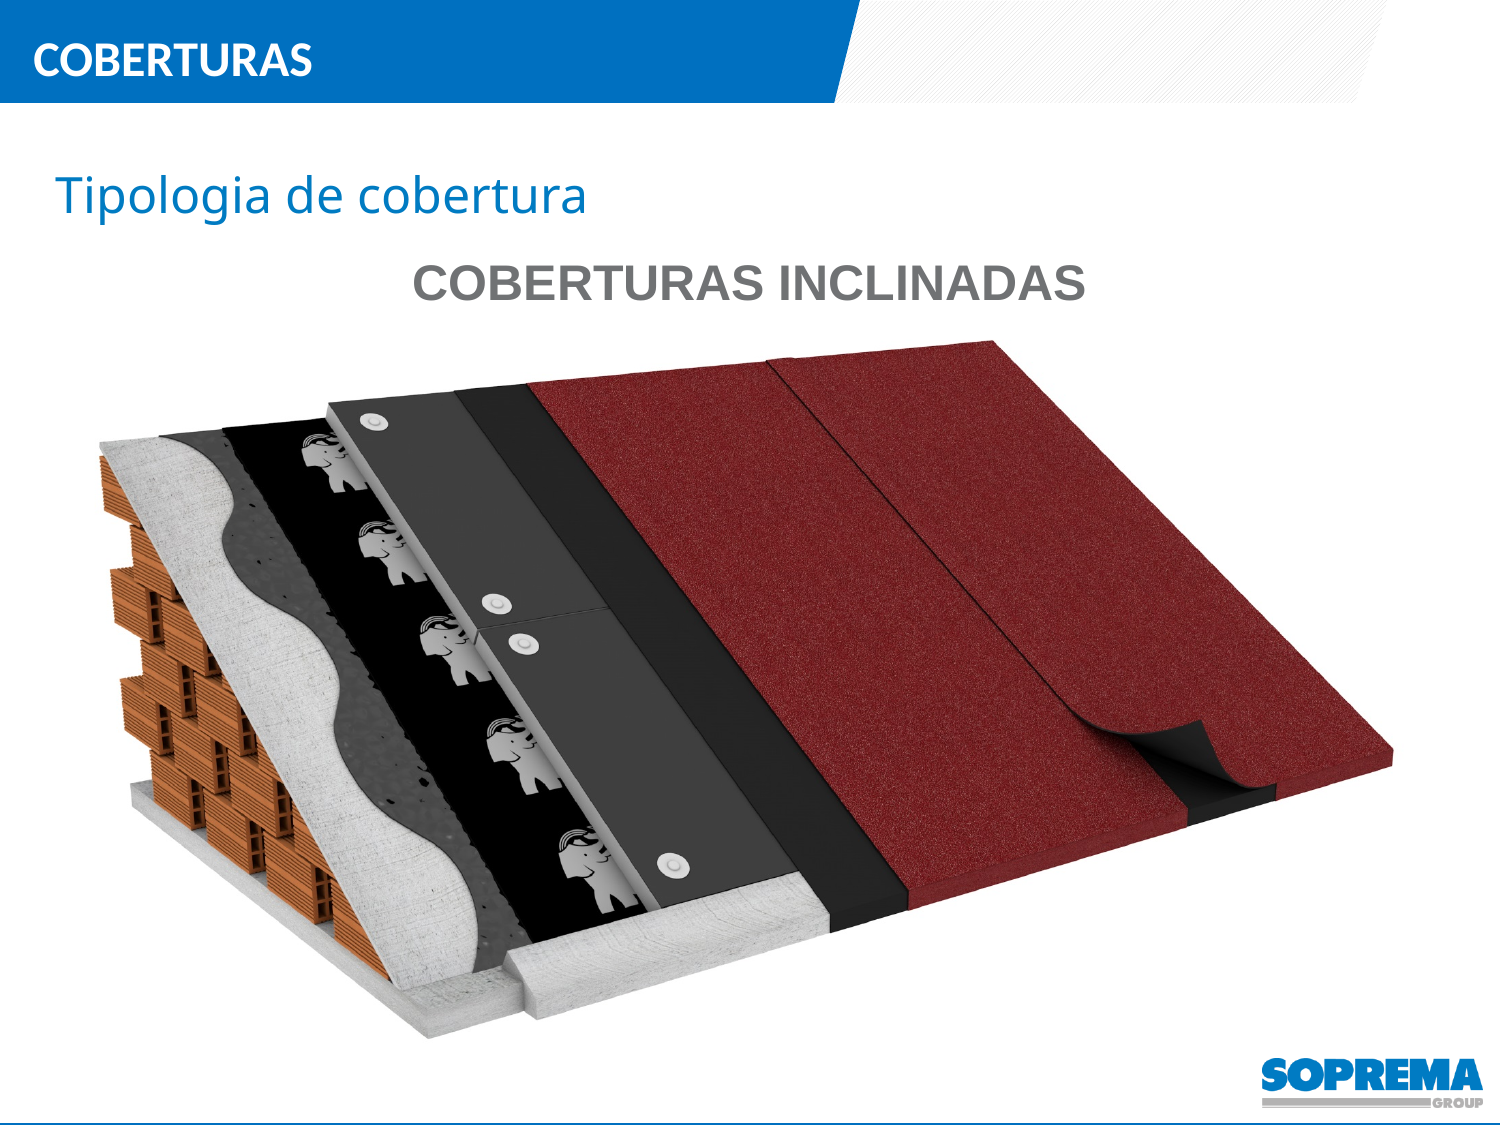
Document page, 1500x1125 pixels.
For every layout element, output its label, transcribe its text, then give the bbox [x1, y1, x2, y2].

text_box Tipologia de cobertura [41, 155, 1388, 231]
text_box COBERTURAS [18, 19, 481, 94]
text_box COBERTURAS INCLINADAS [0, 243, 1500, 319]
picture [1262, 1058, 1483, 1108]
picture [29, 325, 1470, 1053]
